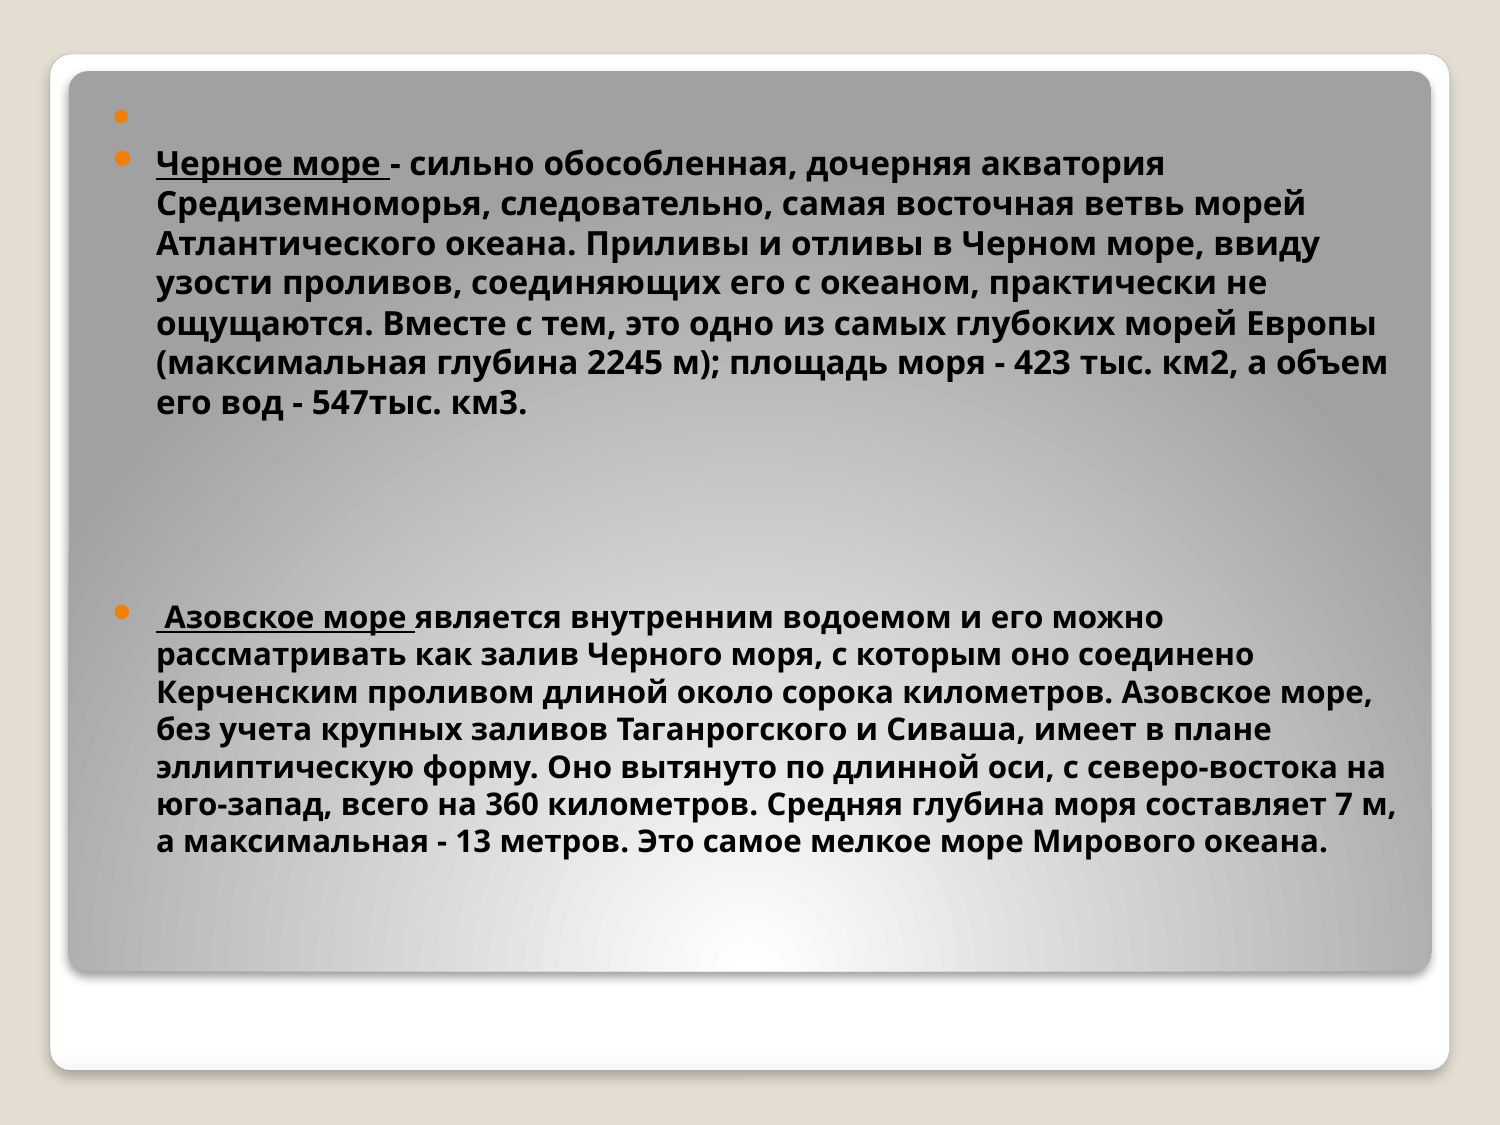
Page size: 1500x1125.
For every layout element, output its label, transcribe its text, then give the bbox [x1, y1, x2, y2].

list Черное море - сильно обособленная, дочерняя акватория Средиземноморья, следовательно, самая восточная ветвь морей Атлантического океана. Приливы и отливы в Черном море, ввиду узости проливов, соединяющих его с океаном, практически не ощущаются. Вместе с тем, это одно из самых глубоких морей Европы (максимальная глубина 2245 м); площадь моря - 423 тыс. км2, а объем его вод - 547тыс. км3. Азовское море является внутренним водоемом и его можно рассматривать как залив Черного моря, с которым оно соединено Керченским проливом длиной около сорока километров. Азовское море, без учета крупных заливов Таганрогского и Сиваша, имеет в плане эллиптическую форму. Оно вытянуто по длинной оси, с северо-востока на юго-запад, всего на 360 километров. Средняя глубина моря составляет 7 м, а максимальная - 13 метров. Это самое мелкое море Мирового океана. [82, 86, 1425, 985]
